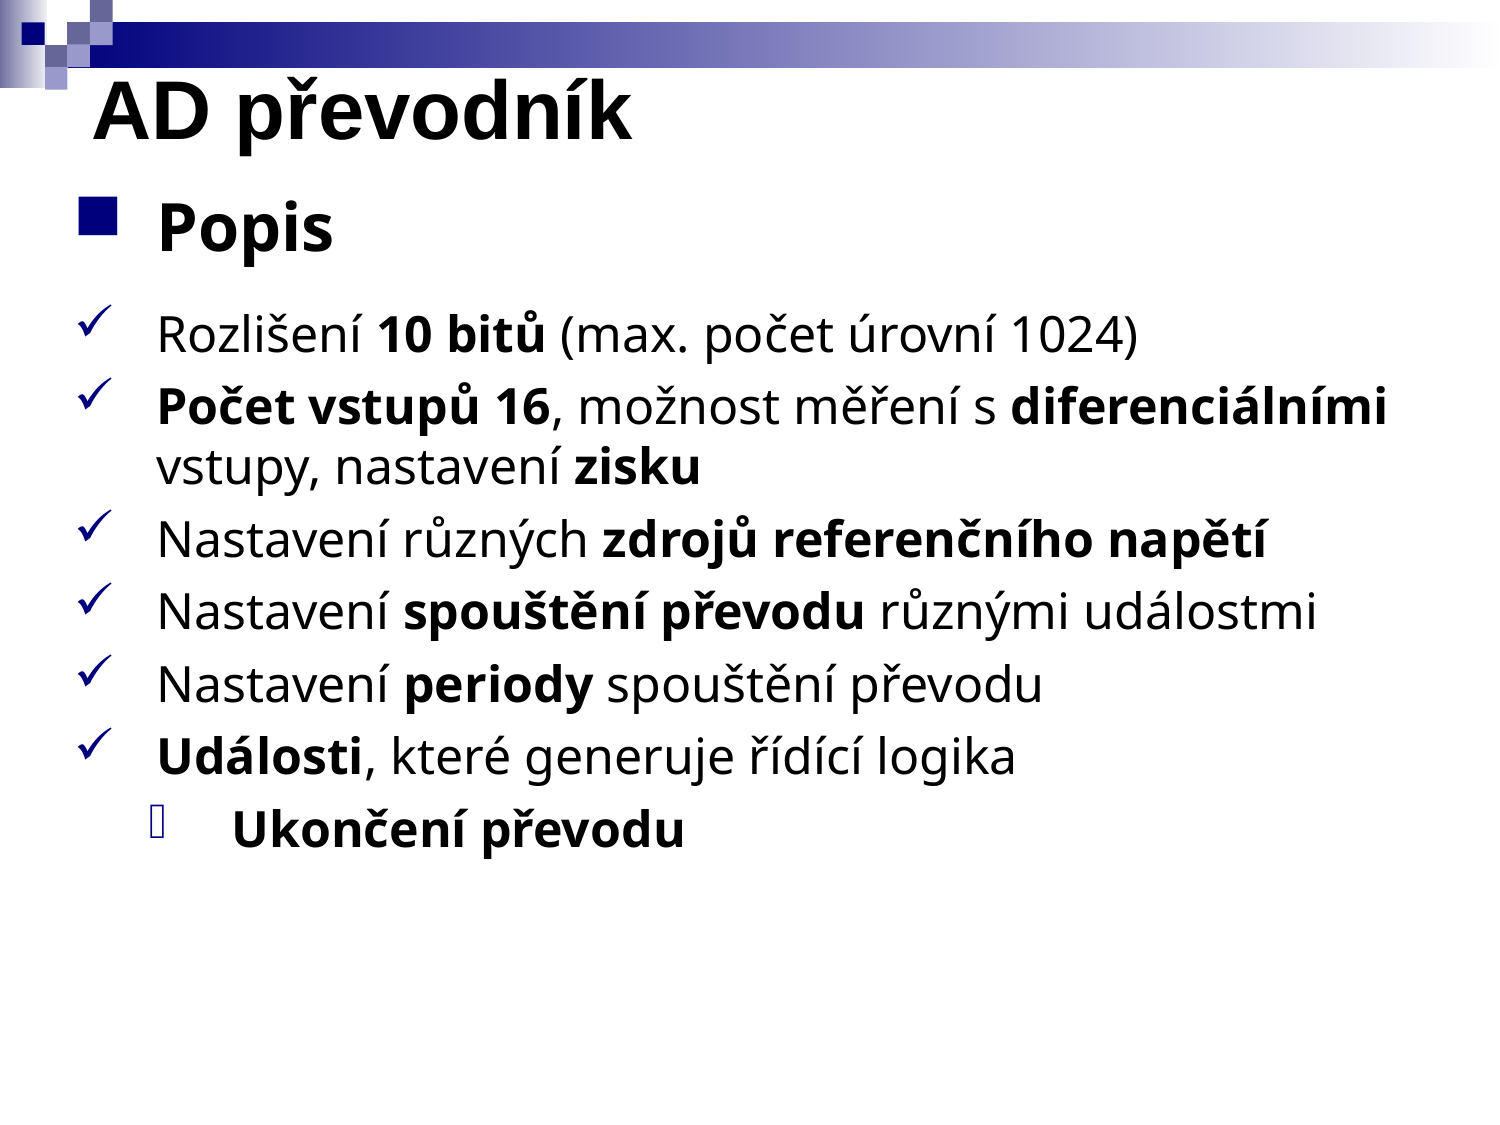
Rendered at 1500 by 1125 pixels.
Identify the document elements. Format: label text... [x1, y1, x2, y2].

text_box Popis Rozlišení 10 bitů (max. počet úrovní 1024) Počet vstupů 16, možnost měření s diferenciálními vstupy, nastavení zisku Nastavení různých zdrojů referenčního napětí Nastavení spouštění převodu různými událostmi Nastavení periody spouštění převodu Události, které generuje řídící logika Ukončení převodu [58, 177, 1500, 865]
title AD převodník [76, 46, 1407, 166]
